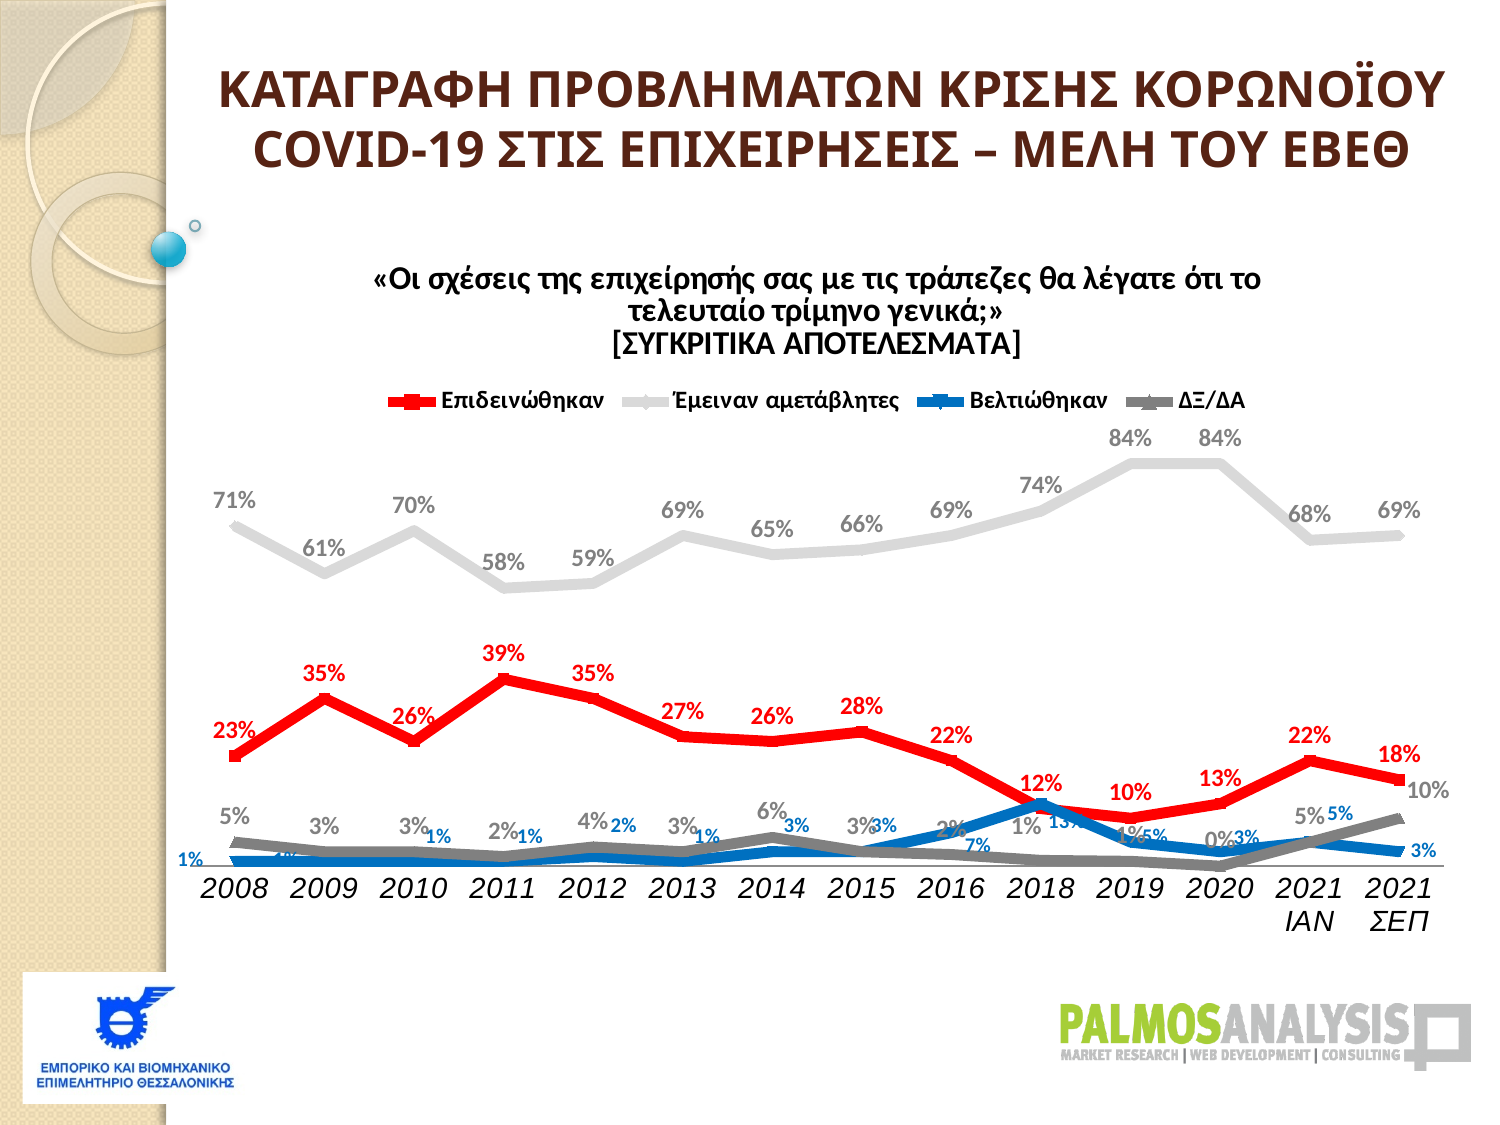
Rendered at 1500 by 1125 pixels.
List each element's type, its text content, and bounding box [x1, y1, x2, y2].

chart [163, 231, 1471, 953]
picture [22, 972, 247, 1104]
text_box ΚΑΤΑΓΡΑΦΗ ΠΡΟΒΛΗΜΑΤΩΝ ΚΡΙΣΗΣ ΚΟΡΩΝΟΪΟΥ COVID-19 ΣΤΙΣ ΕΠΙΧΕΙΡΗΣΕΙΣ – ΜΕΛΗ ΤΟΥ ΕΒΕΘ [163, 19, 1500, 216]
picture [1057, 1003, 1471, 1071]
